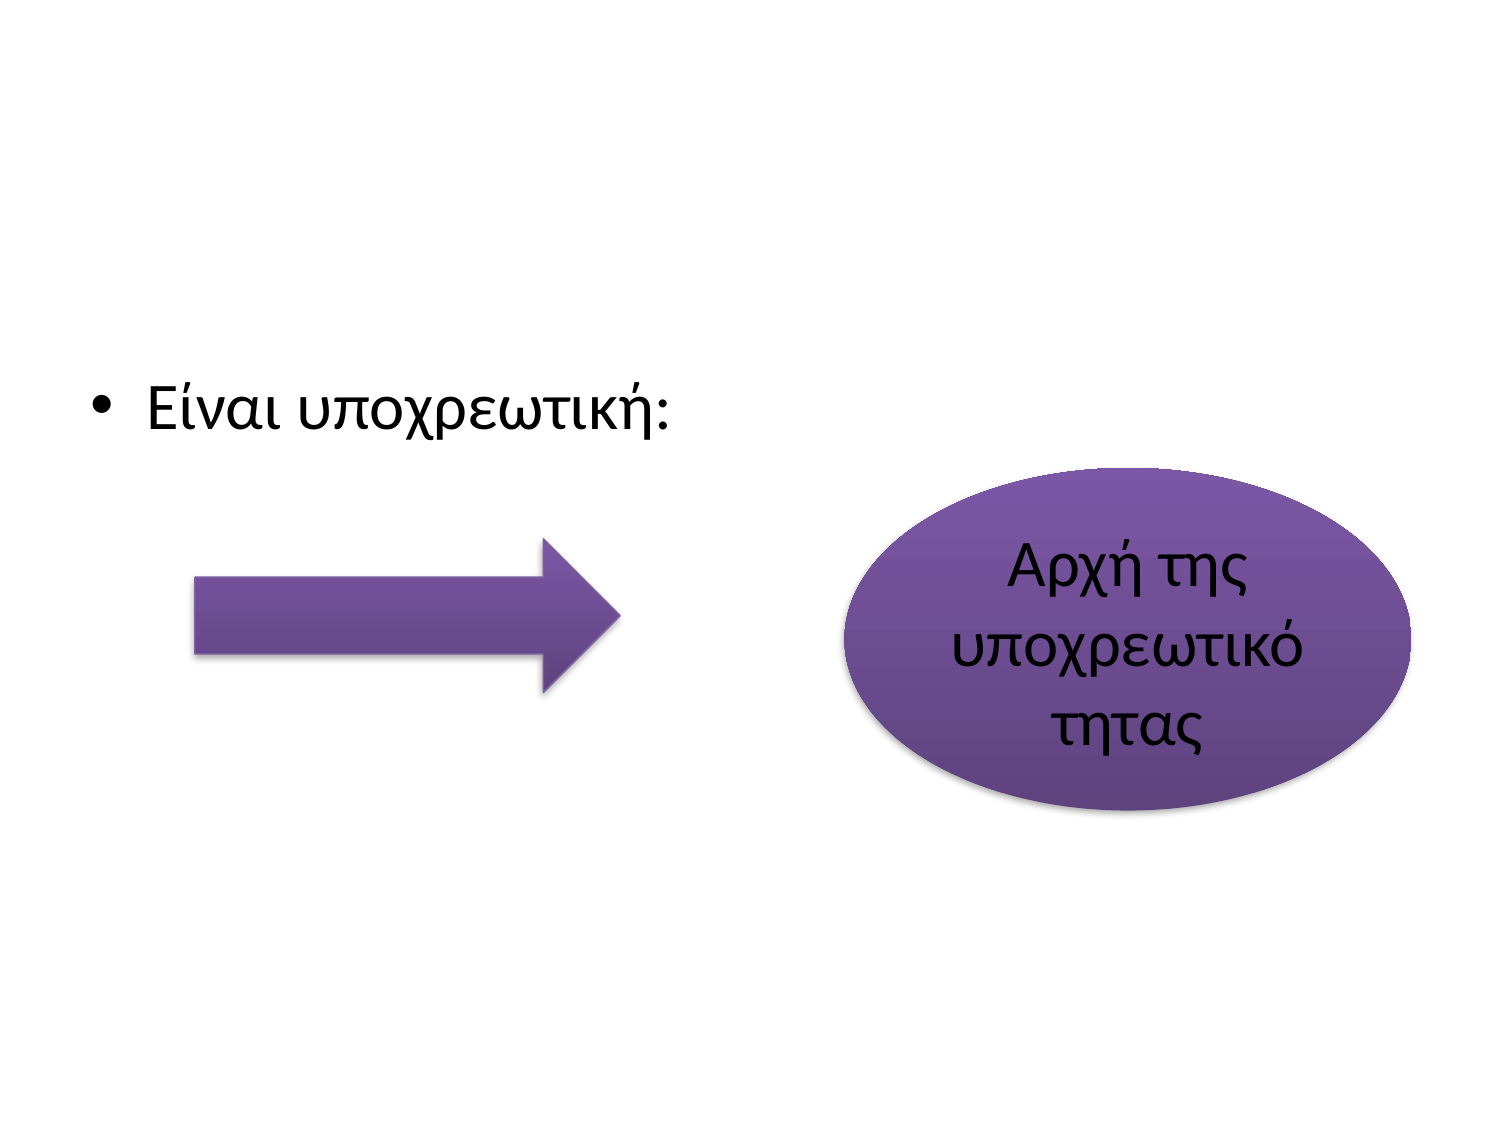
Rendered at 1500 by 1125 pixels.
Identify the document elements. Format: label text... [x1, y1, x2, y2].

list Είναι υποχρεωτική: [75, 262, 1425, 1005]
text_box Αρχή της υποχρεωτικότητας [844, 468, 1412, 811]
text_box [194, 538, 621, 694]
